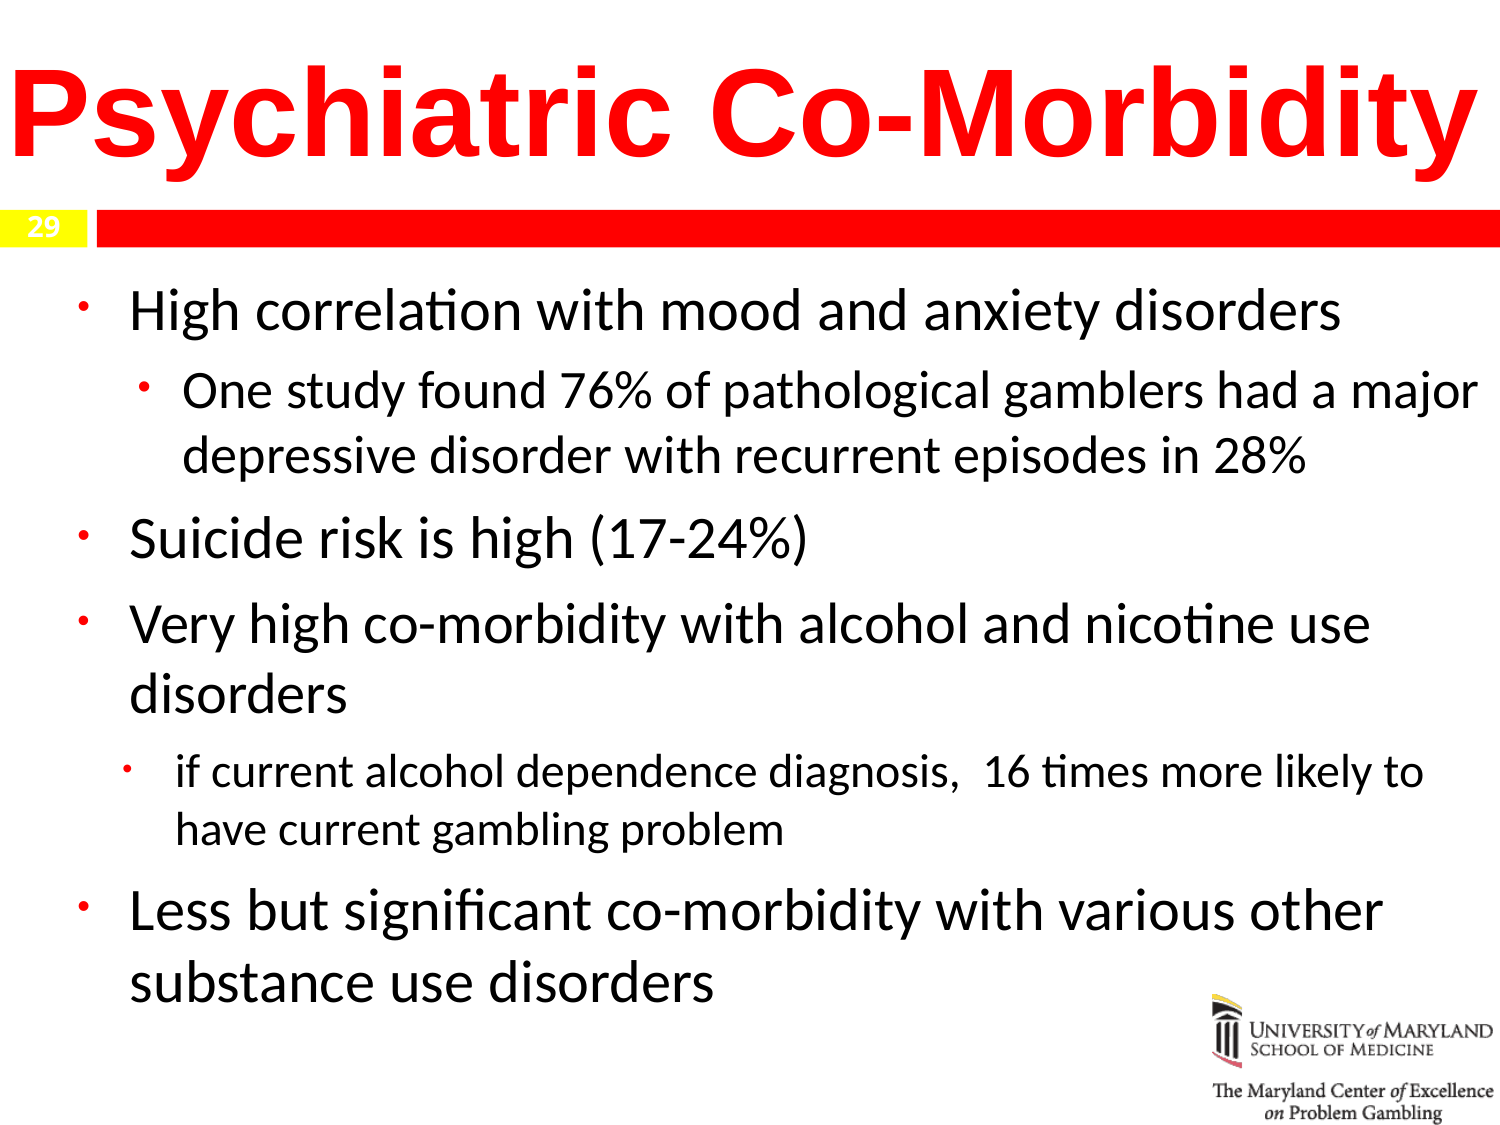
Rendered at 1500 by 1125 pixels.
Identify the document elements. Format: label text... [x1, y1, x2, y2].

title Psychiatric Co-Morbidity [0, 24, 1500, 188]
slide_number 29 [0, 208, 88, 249]
list High correlation with mood and anxiety disorders One study found 76% of pathological gamblers had a major depressive disorder with recurrent episodes in 28% Suicide risk is high (17-24%) Very high co-morbidity with alcohol and nicotine use disorders if current alcohol dependence diagnosis, 16 times more likely to have current gambling problem Less but significant co-morbidity with various other substance use disorders [62, 262, 1500, 1001]
picture [1212, 994, 1495, 1125]
